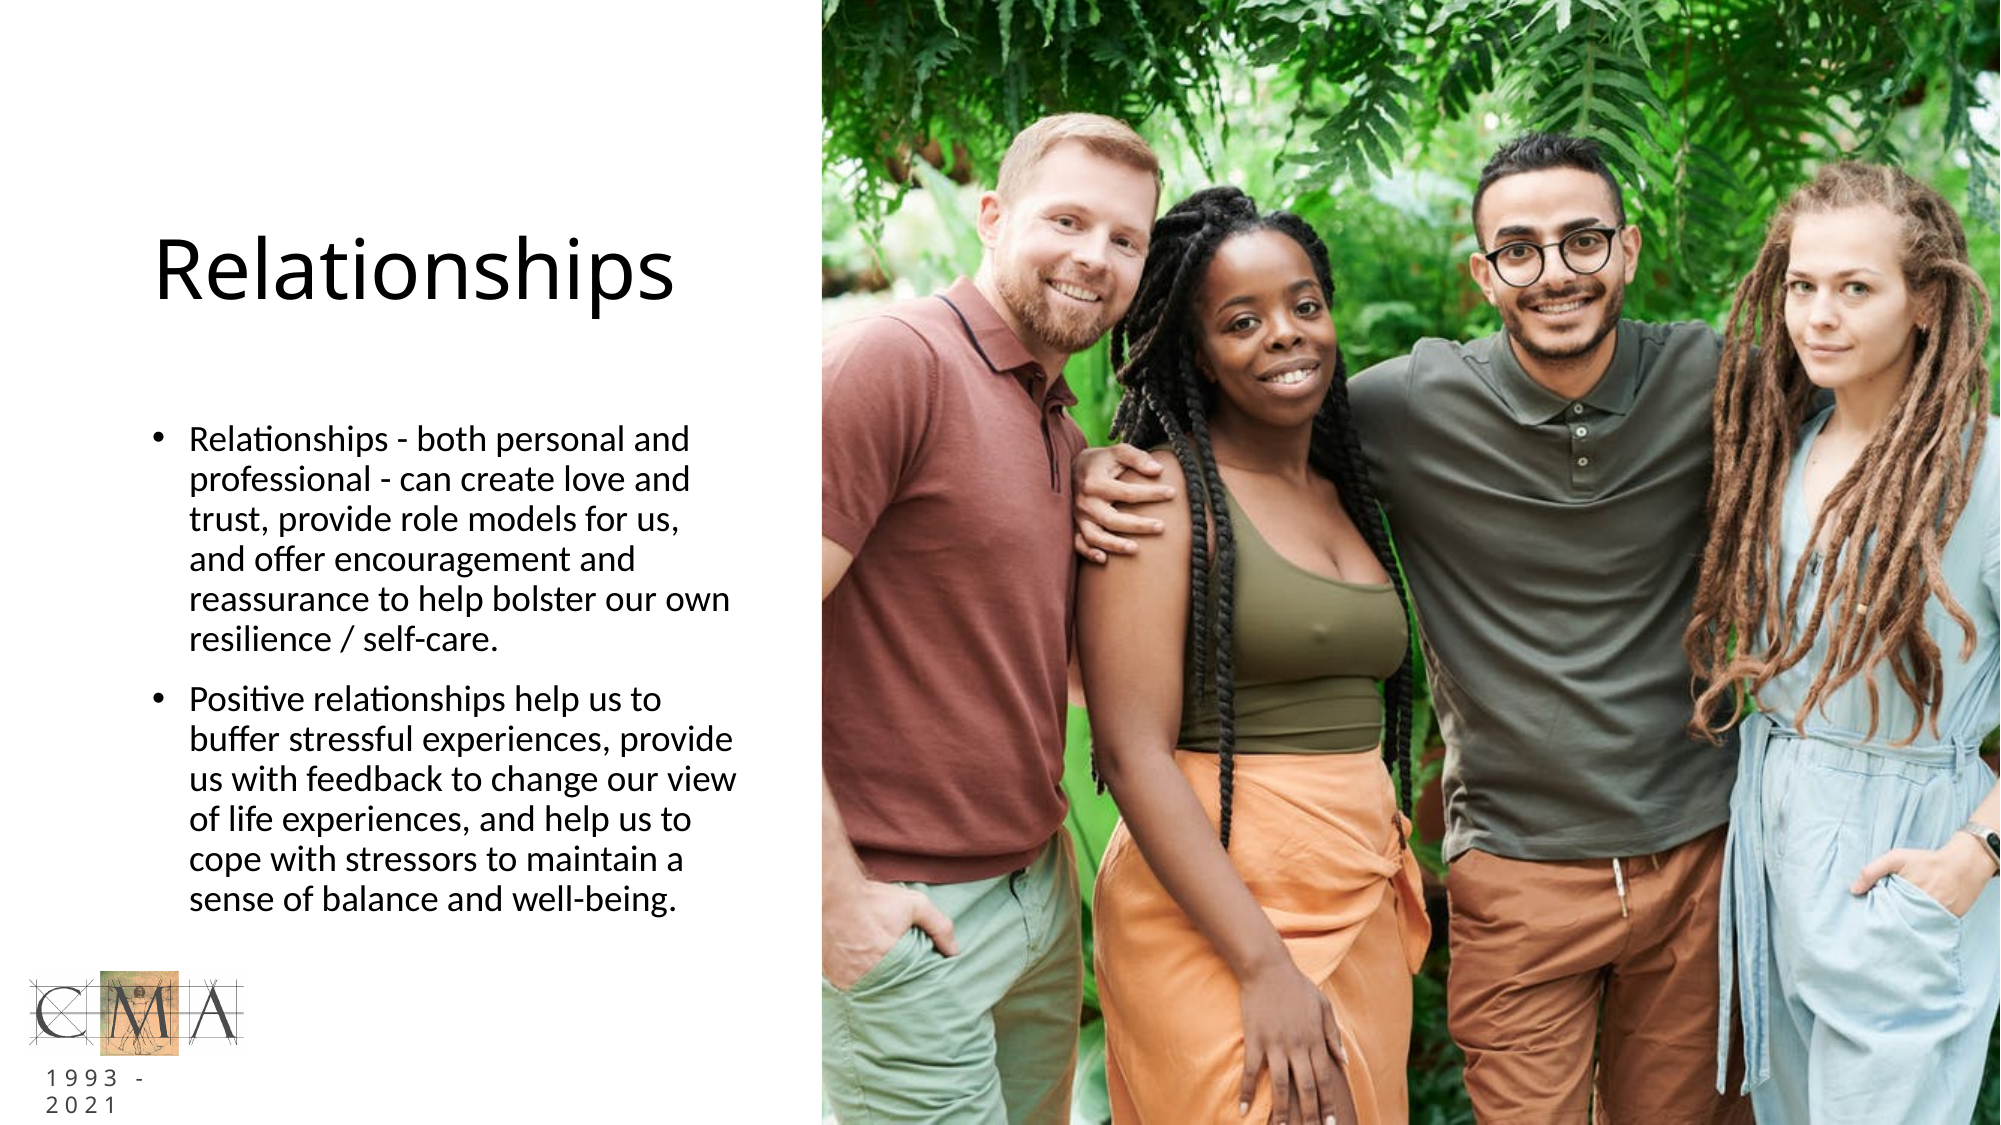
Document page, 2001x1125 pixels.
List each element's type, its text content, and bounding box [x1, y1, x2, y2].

title Relationships [137, 90, 762, 456]
text_box [0, 0, 821, 1125]
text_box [29, 971, 245, 1099]
list Relationships - both personal and professional - can create love and trust, provide role models for us, and offer encouragement and reassurance to help bolster our own resilience / self-care. Positive relationships help us to buffer stressful experiences, provide us with feedback to change our view of life experiences, and help us to cope with stressors to maintain a sense of balance and well-being. [137, 411, 761, 928]
picture [821, 0, 2000, 1125]
